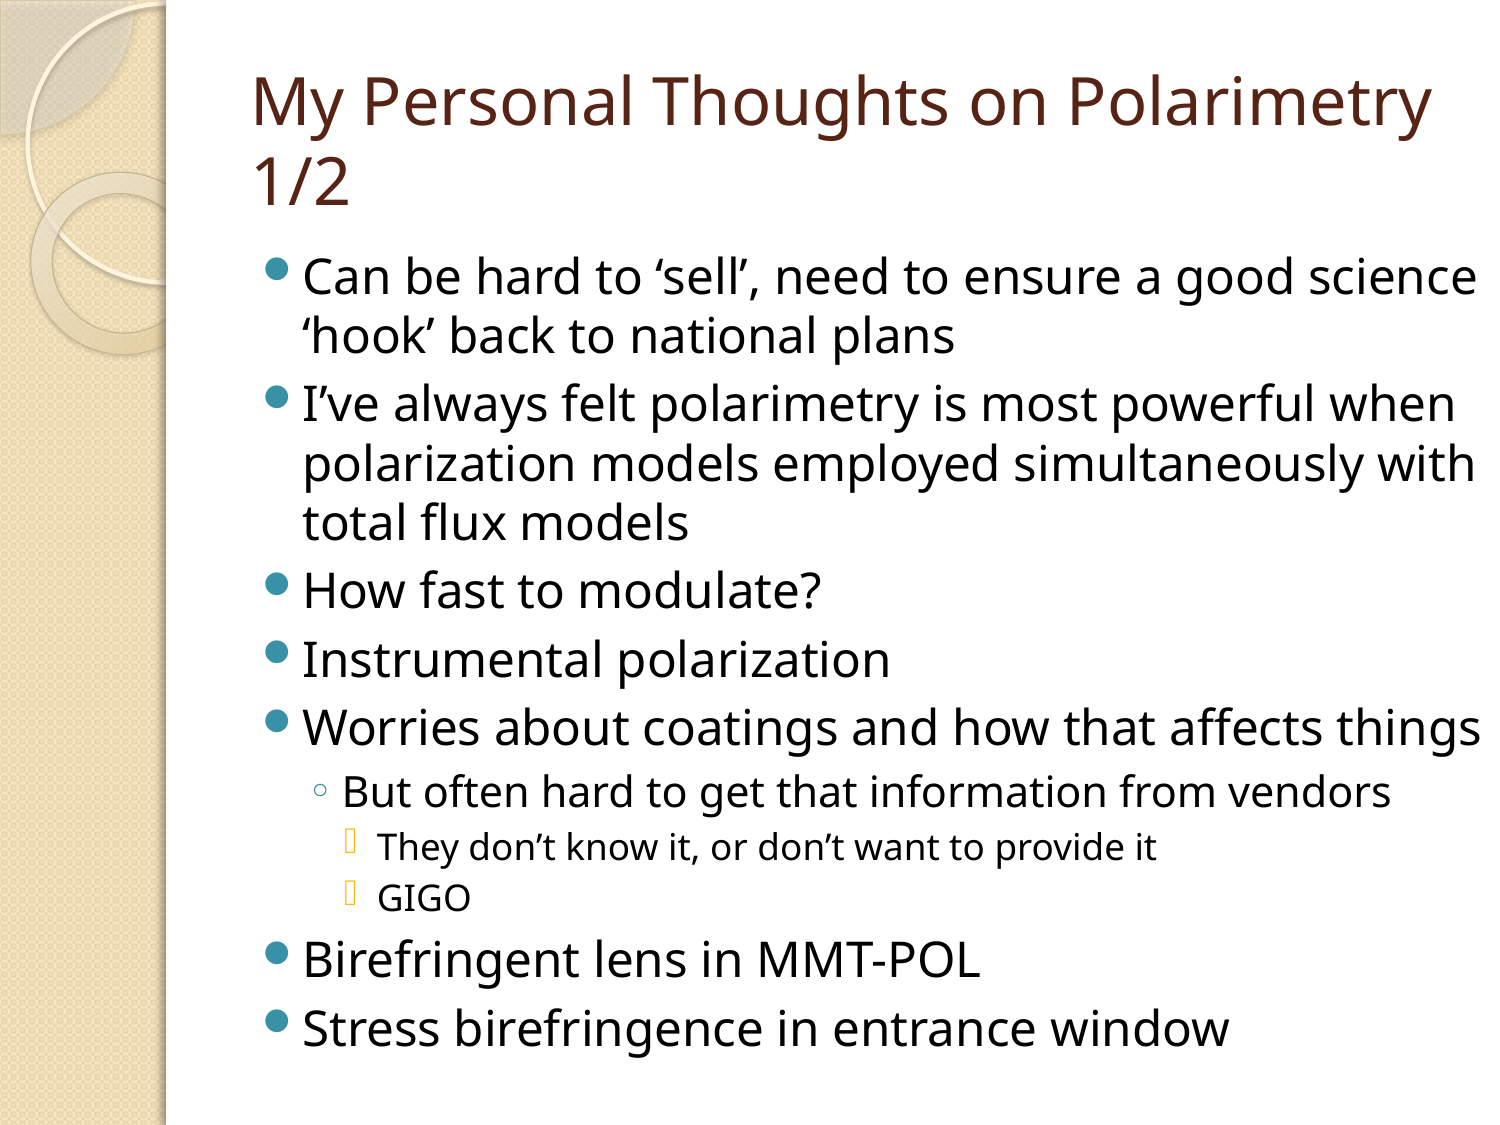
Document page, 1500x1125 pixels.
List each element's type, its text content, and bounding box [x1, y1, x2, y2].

list Can be hard to ‘sell’, need to ensure a good science ‘hook’ back to national plans I’ve always felt polarimetry is most powerful when polarization models employed simultaneously with total flux models How fast to modulate? Instrumental polarization Worries about coatings and how that affects things But often hard to get that information from vendors They don’t know it, or don’t want to provide it GIGO Birefringent lens in MMT-POL Stress birefringence in entrance window [235, 237, 1500, 1125]
title My Personal Thoughts on Polarimetry 1/2 [235, 45, 1466, 233]
